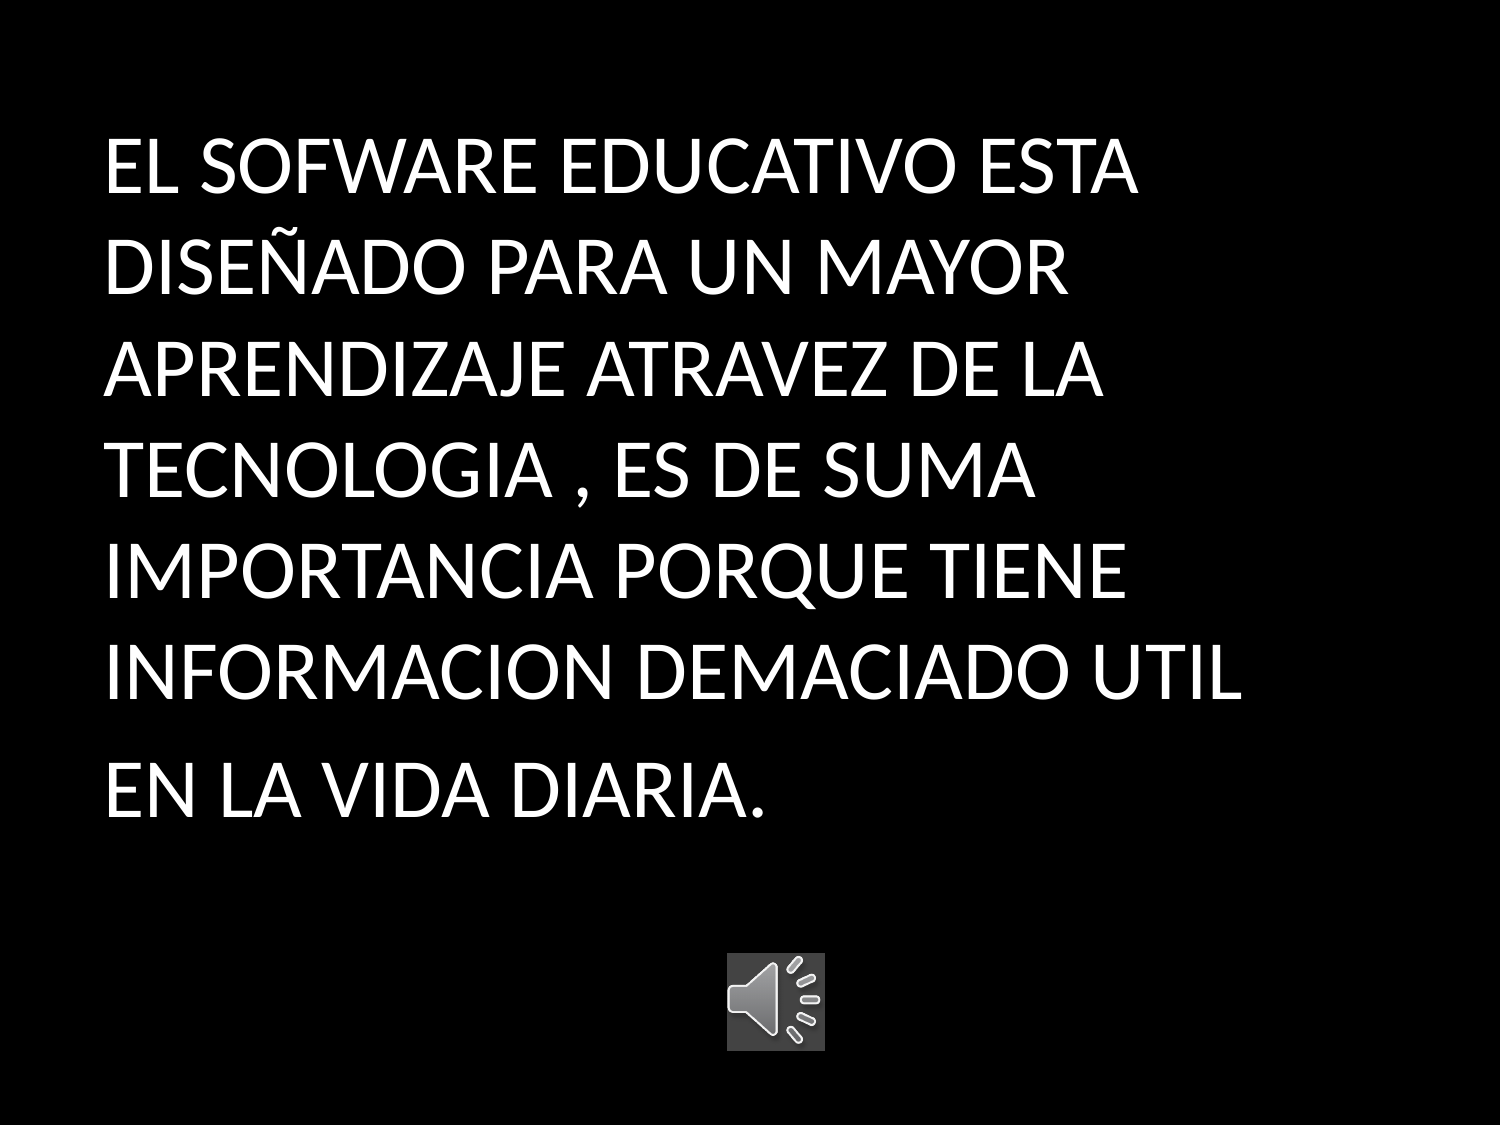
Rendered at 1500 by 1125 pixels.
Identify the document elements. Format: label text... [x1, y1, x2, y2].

picture [726, 952, 827, 1053]
list EL SOFWARE EDUCATIVO ESTA DISEÑADO PARA UN MAYOR APRENDIZAJE ATRAVEZ DE LA TECNOLOGIA , ES DE SUMA IMPORTANCIA PORQUE TIENE INFORMACION DEMACIADO UTIL EN LA VIDA DIARIA. [88, 101, 1439, 845]
